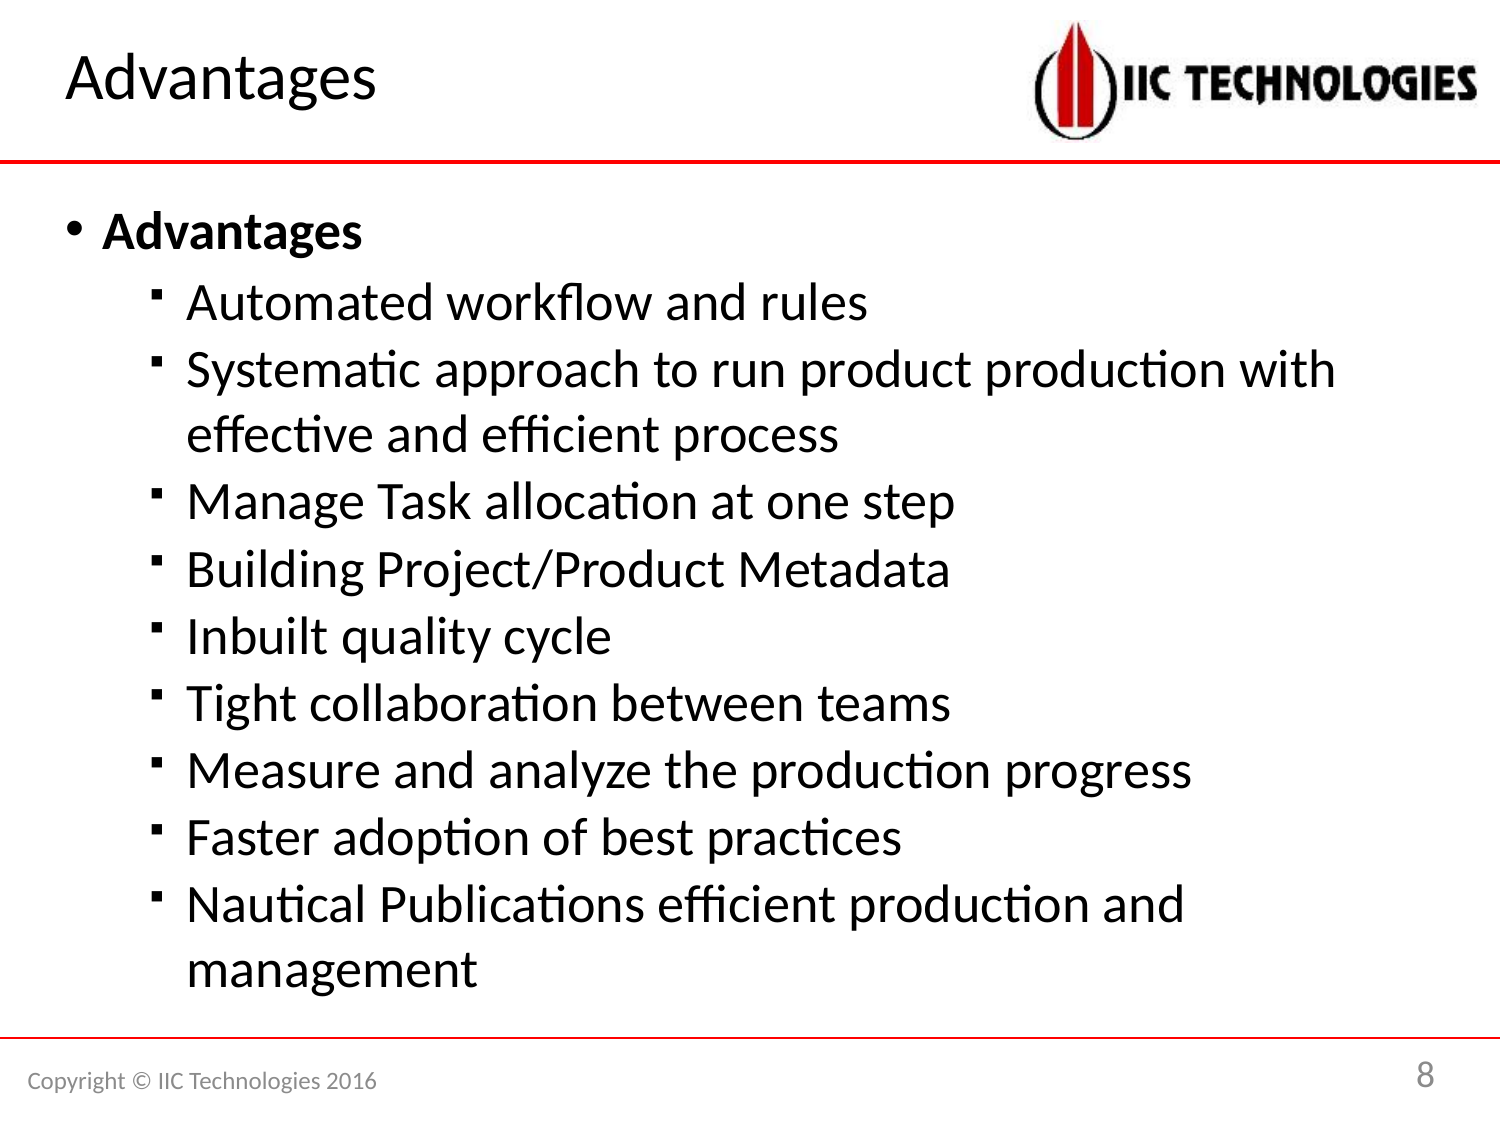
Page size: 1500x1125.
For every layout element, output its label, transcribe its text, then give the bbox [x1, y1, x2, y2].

list Advantages Automated workflow and rules Systematic approach to run product production with effective and efficient process Manage Task allocation at one step Building Project/Product Metadata Inbuilt quality cycle Tight collaboration between teams Measure and analyze the production progress Faster adoption of best practices Nautical Publications efficient production and management [50, 187, 1450, 1025]
slide_number 8 [1100, 1042, 1450, 1103]
title Advantages [50, 36, 1021, 137]
picture [1026, 20, 1488, 143]
